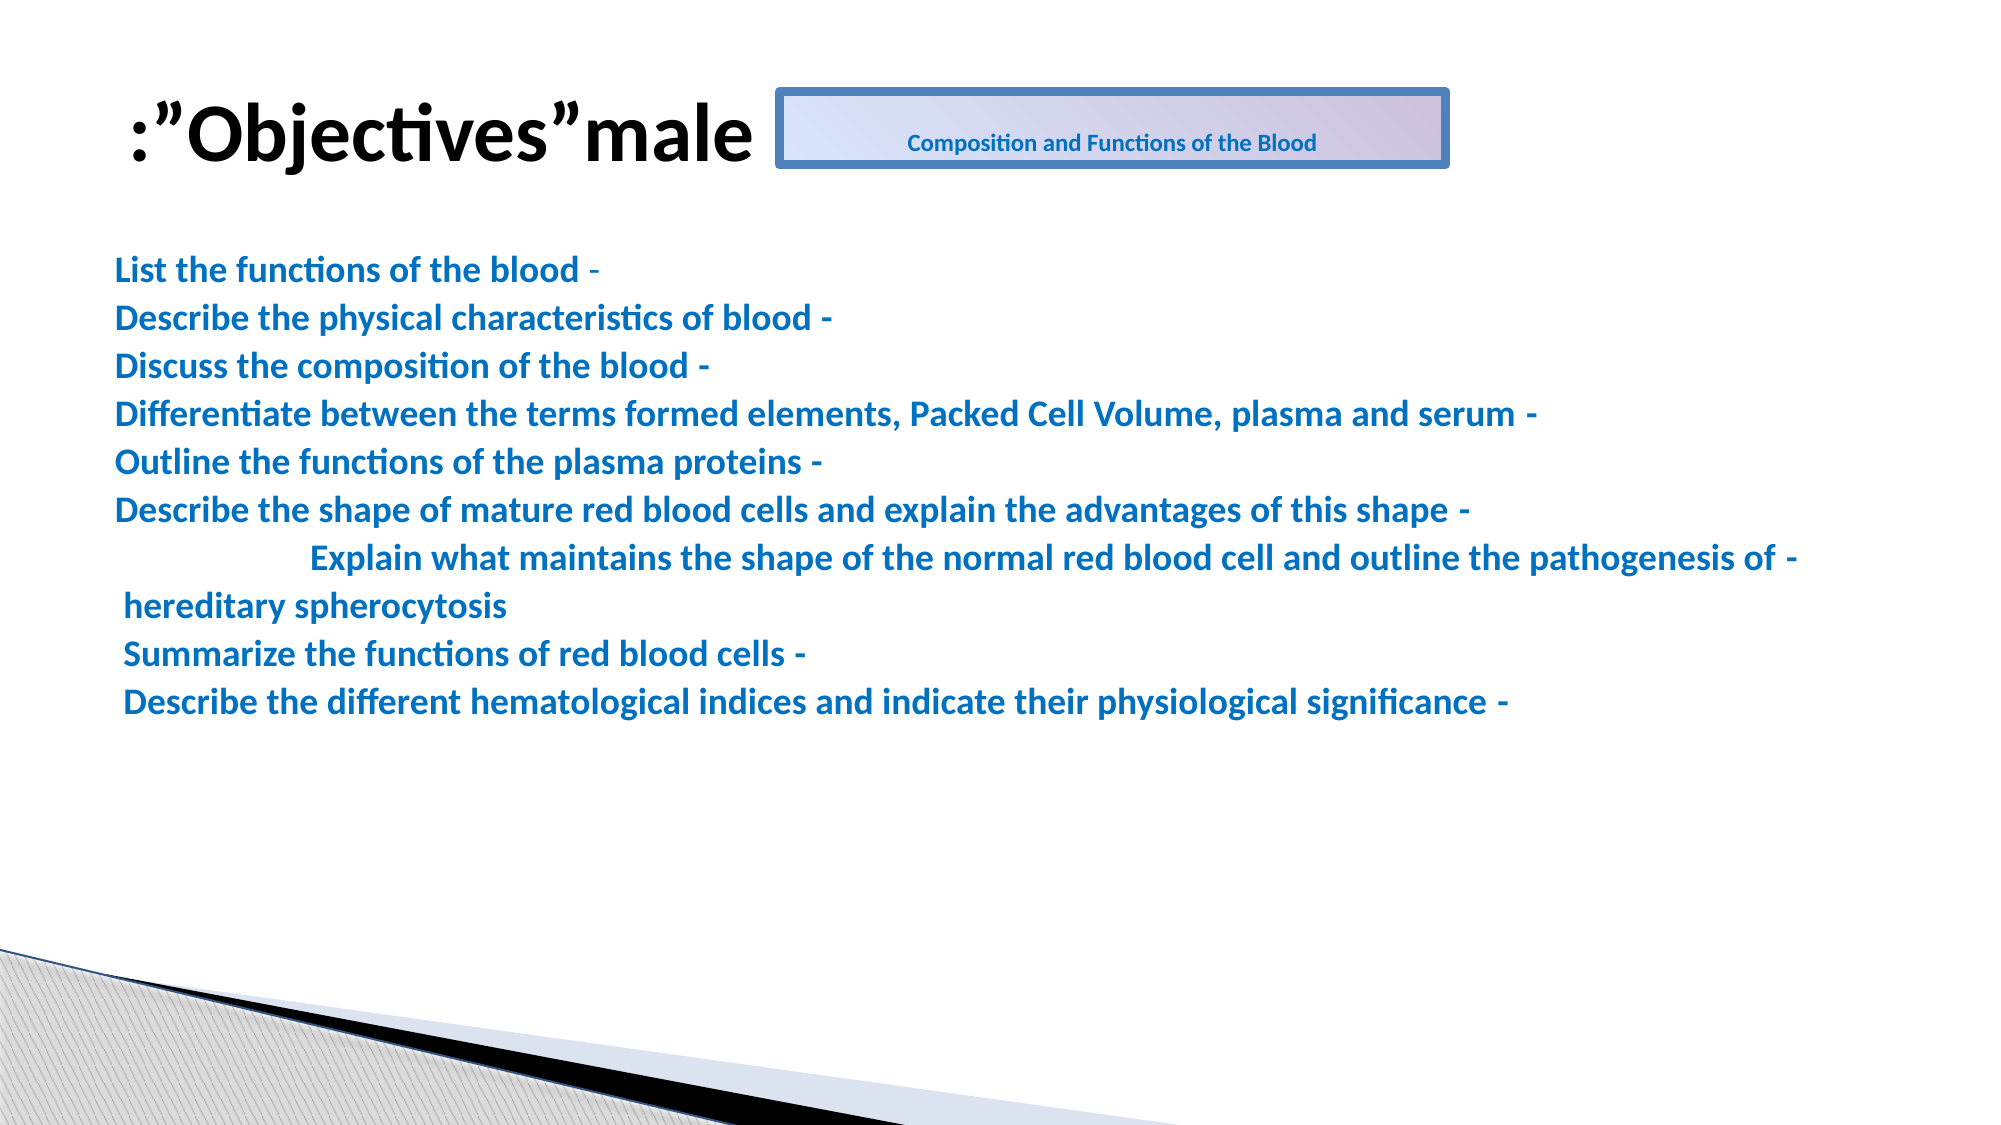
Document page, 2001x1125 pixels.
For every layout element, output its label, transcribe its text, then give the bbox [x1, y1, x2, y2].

title Objectives”male”: [0, 34, 1342, 223]
list - List the functions of the blood - Describe the physical characteristics of blood - Discuss the composition of the blood - Differentiate between the terms formed elements, Packed Cell Volume, plasma and serum - Outline the functions of the plasma proteins - Describe the shape of mature red blood cells and explain the advantages of this shape - Explain what maintains the shape of the normal red blood cell and outline the pathogenesis of hereditary spherocytosis - Summarize the functions of red blood cells - Describe the different hematological indices and indicate their physiological significance [99, 243, 1900, 986]
text_box Composition and Functions of the Blood [775, 87, 1450, 169]
